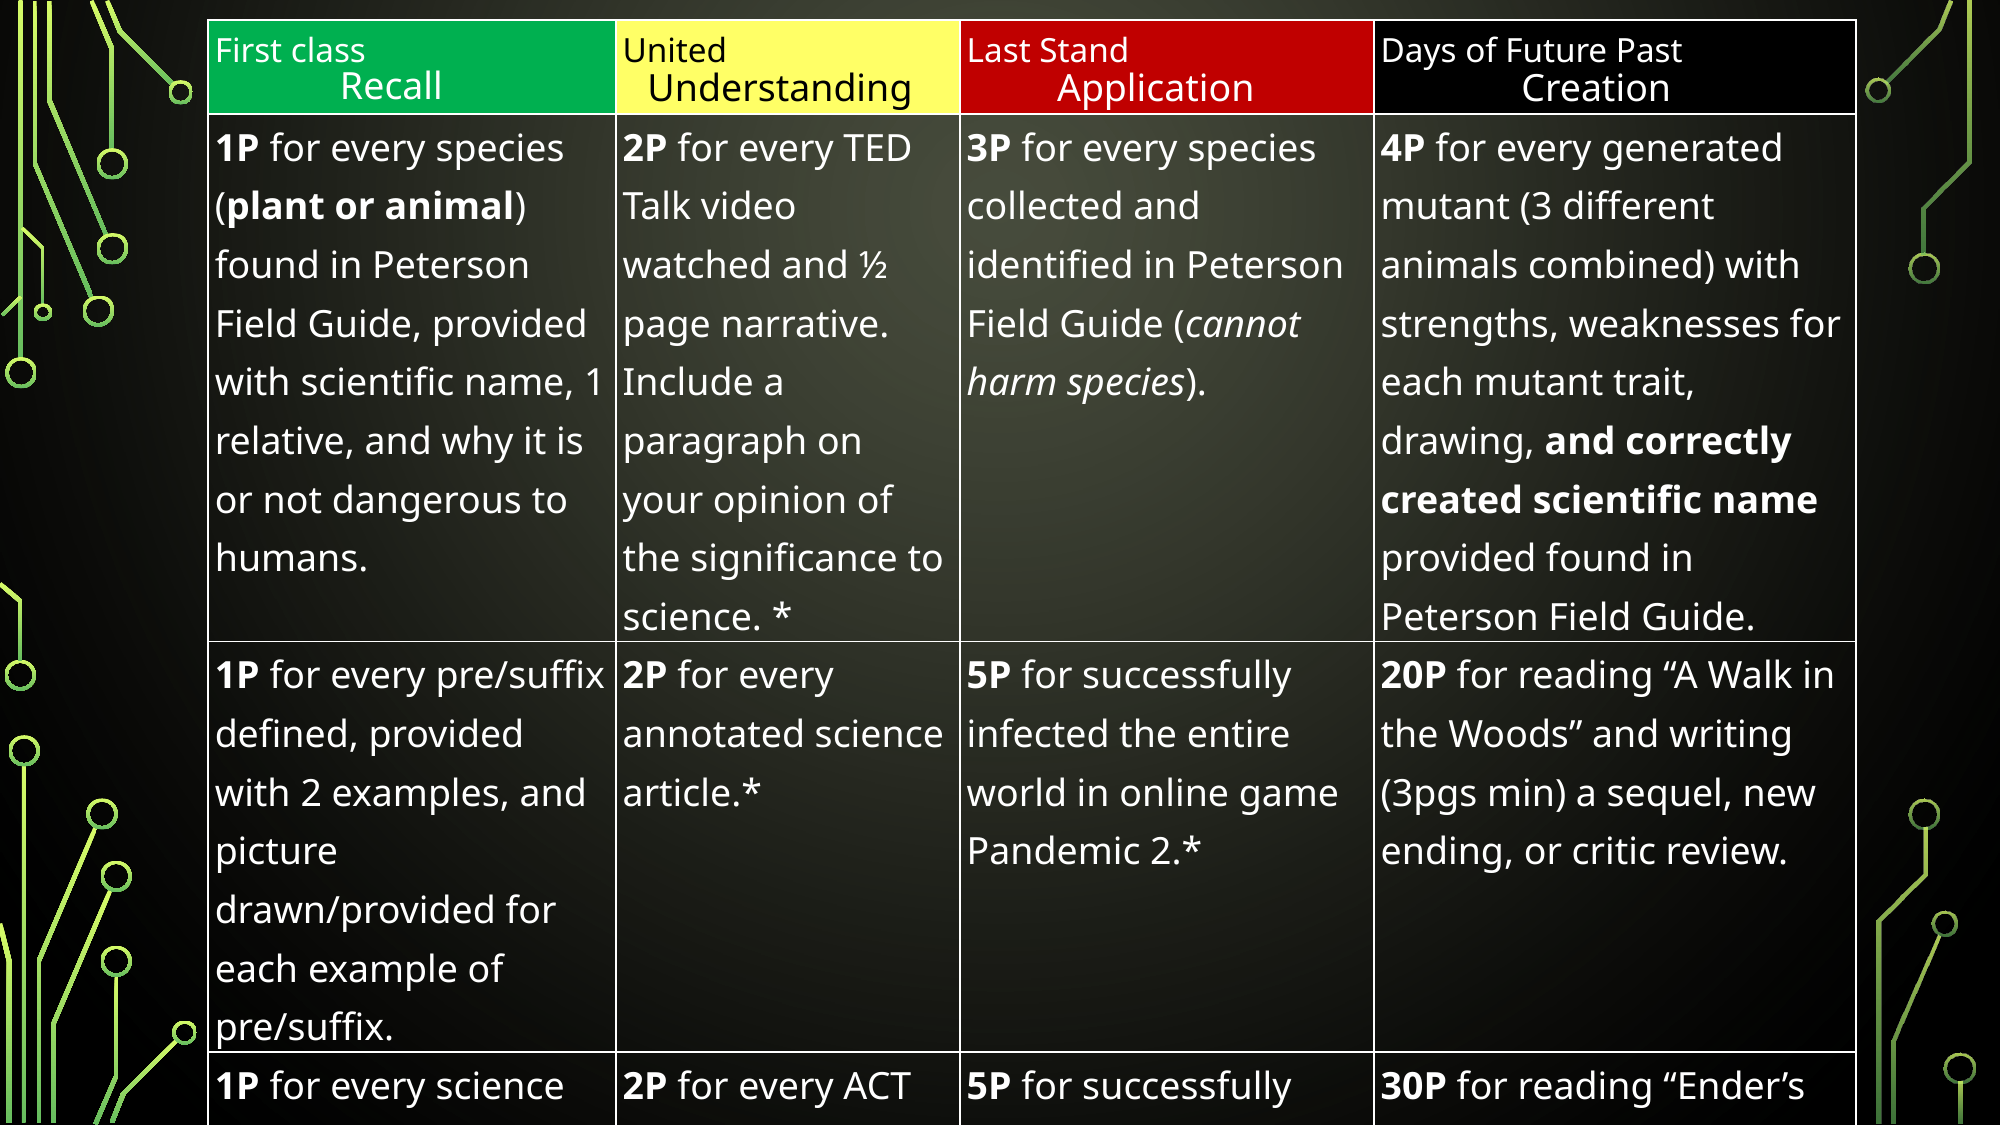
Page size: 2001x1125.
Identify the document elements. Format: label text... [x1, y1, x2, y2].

table_header Days of Future Past [1375, 21, 1855, 113]
table_header Last Stand [961, 21, 1373, 113]
table_cell 2P for every ACT passage. Benchmark: 90% [617, 1053, 959, 1125]
text_box Application [1042, 56, 1270, 116]
table_cell 1P for every species (plant or animal) found in Peterson Field Guide, provided with scientific name, 1 relative, and why it is or not dangerous to humans. [209, 115, 615, 641]
table_cell 1P for every science vocabulary defined, used in sentence, and picture drawn/provided. [209, 1053, 615, 1125]
table_cell 20P for reading “A Walk in the Woods” and writing (3pgs min) a sequel, new ending, or critic review. [1375, 642, 1855, 1051]
table_cell 2P for every TED Talk video watched and ½ page narrative. Include a paragraph on your opinion of the significance to science. * [617, 115, 959, 641]
table_cell 3P for every species collected and identified in Peterson Field Guide (cannot harm species). [961, 115, 1373, 641]
table_header First class [209, 21, 615, 113]
table_cell 2P for every annotated science article.* [617, 642, 959, 1051]
text_box Understanding [632, 56, 928, 116]
table_header United [617, 21, 959, 113]
table_cell 30P for reading “Ender’s Game” and writing (3pgs min) a sequel, new ending, or critic review. [1375, 1053, 1855, 1125]
table_cell 1P for every pre/suffix defined, provided with 2 examples, and picture drawn/provided for each example of pre/suffix. [209, 642, 615, 1051]
table_cell 5P for successfully maintaining the family farming business in online game 3rd World Farmer.* [961, 1053, 1373, 1125]
text_box Recall [325, 54, 458, 115]
table_cell 5P for successfully infected the entire world in online game Pandemic 2.* [961, 642, 1373, 1051]
table_cell 4P for every generated mutant (3 different animals combined) with strengths, weaknesses for each mutant trait, drawing, and correctly created scientific name provided found in Peterson Field Guide. [1375, 115, 1855, 641]
text_box Creation [1506, 56, 1687, 116]
